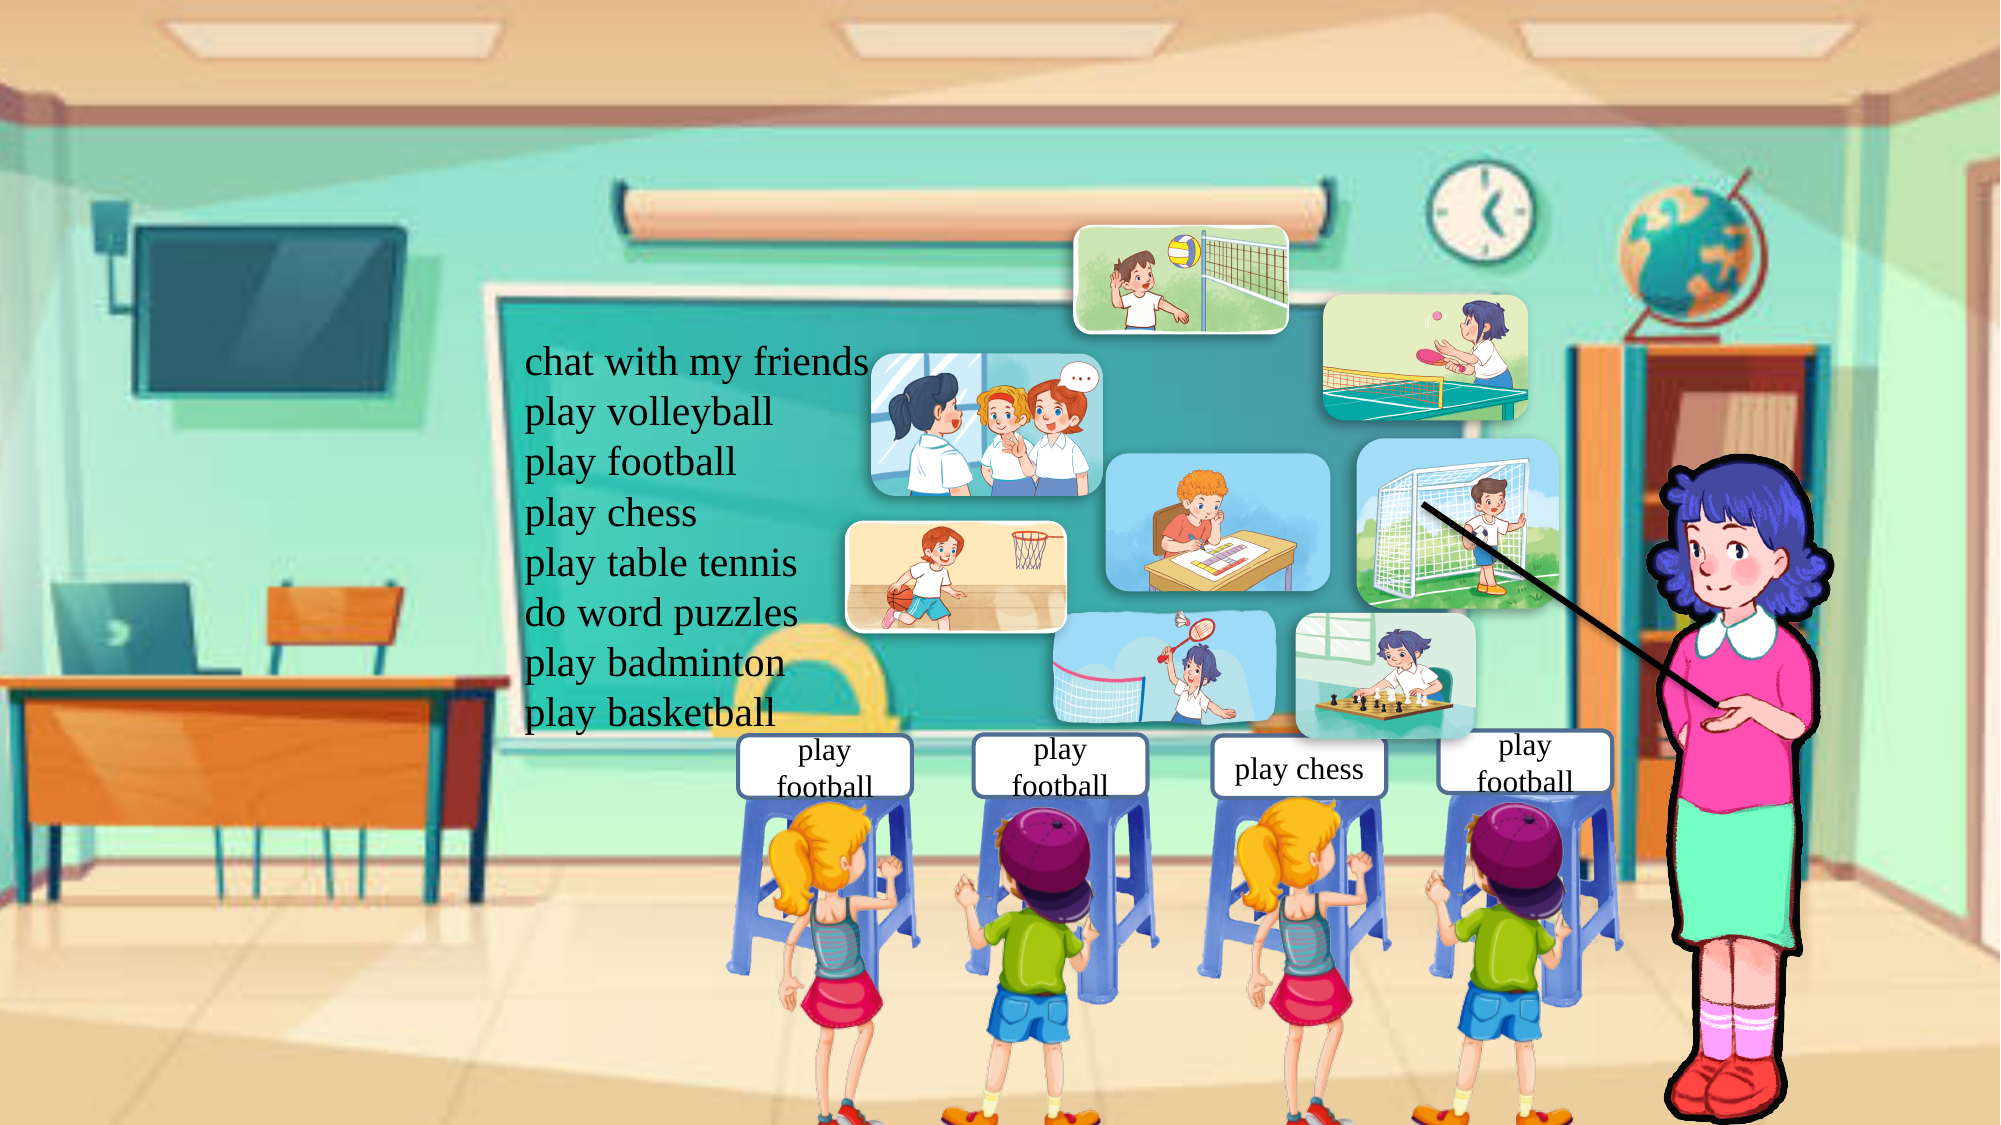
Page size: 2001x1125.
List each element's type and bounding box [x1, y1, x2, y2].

picture [0, 0, 2000, 1125]
text_box [1422, 503, 1718, 707]
